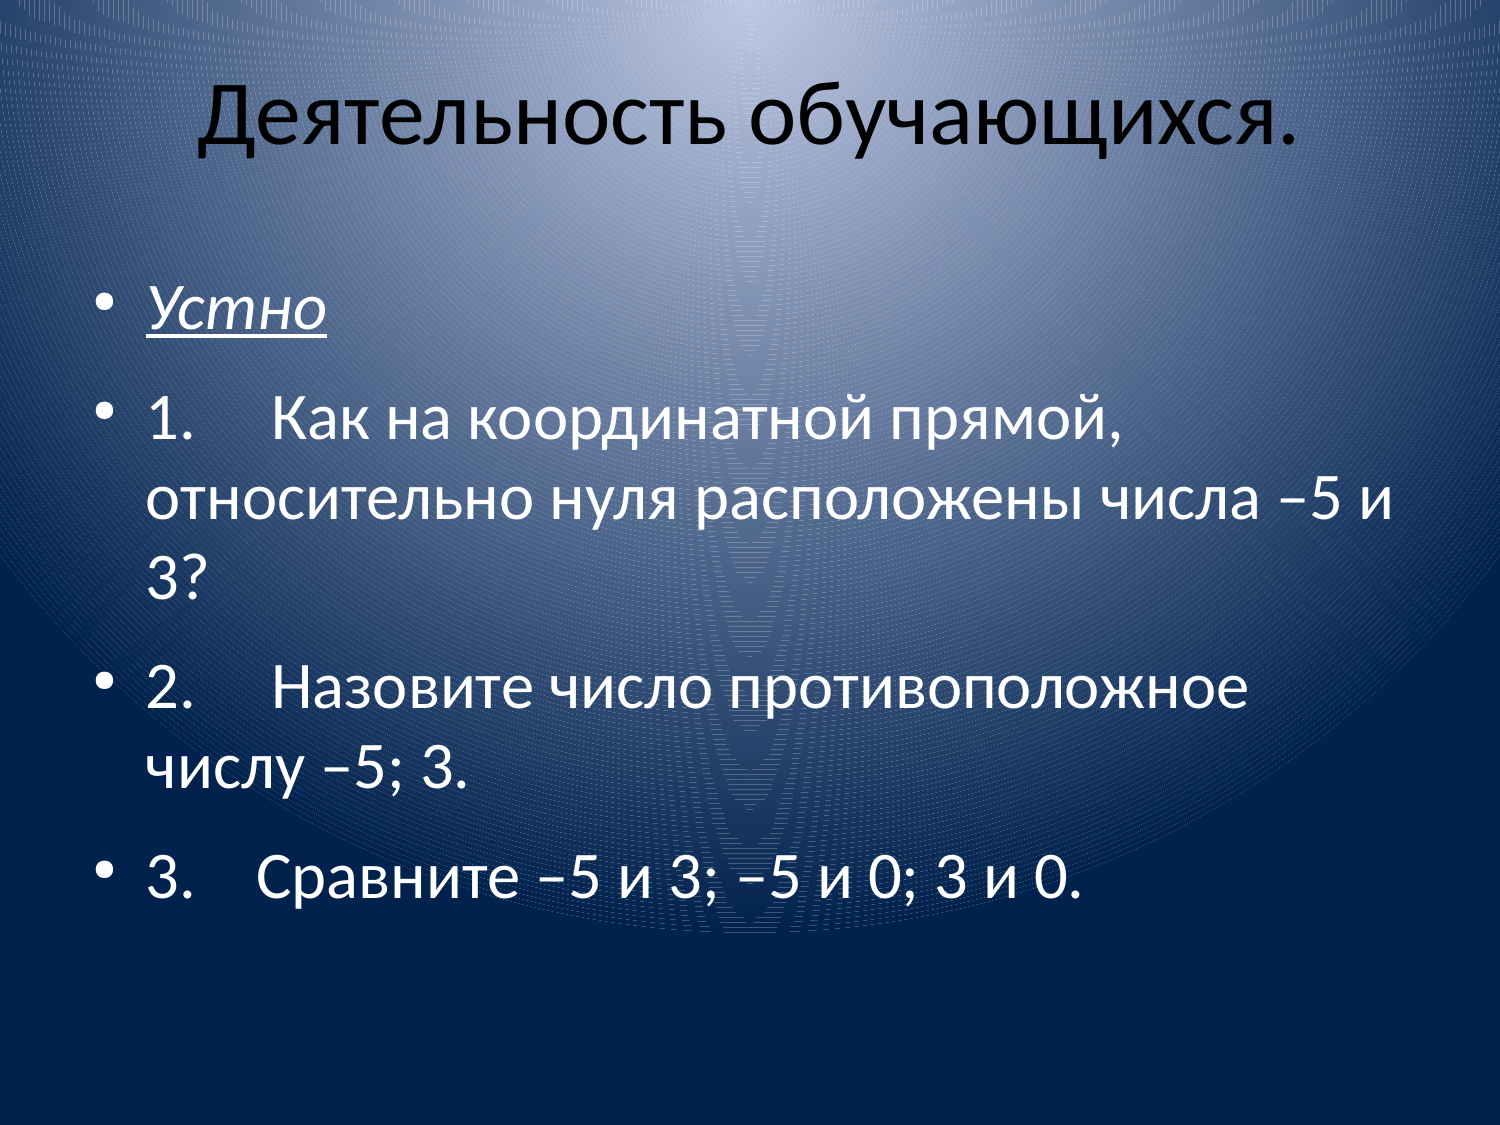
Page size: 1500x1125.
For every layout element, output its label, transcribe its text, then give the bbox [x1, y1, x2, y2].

list Устно 1. Как на координатной прямой, относительно нуля расположены числа –5 и 3? 2. Назовите число противоположное числу –5; 3. 3. Сравните –5 и 3; –5 и 0; 3 и 0. [75, 263, 1425, 1006]
title Деятельность обучающихся. [75, 45, 1425, 233]
